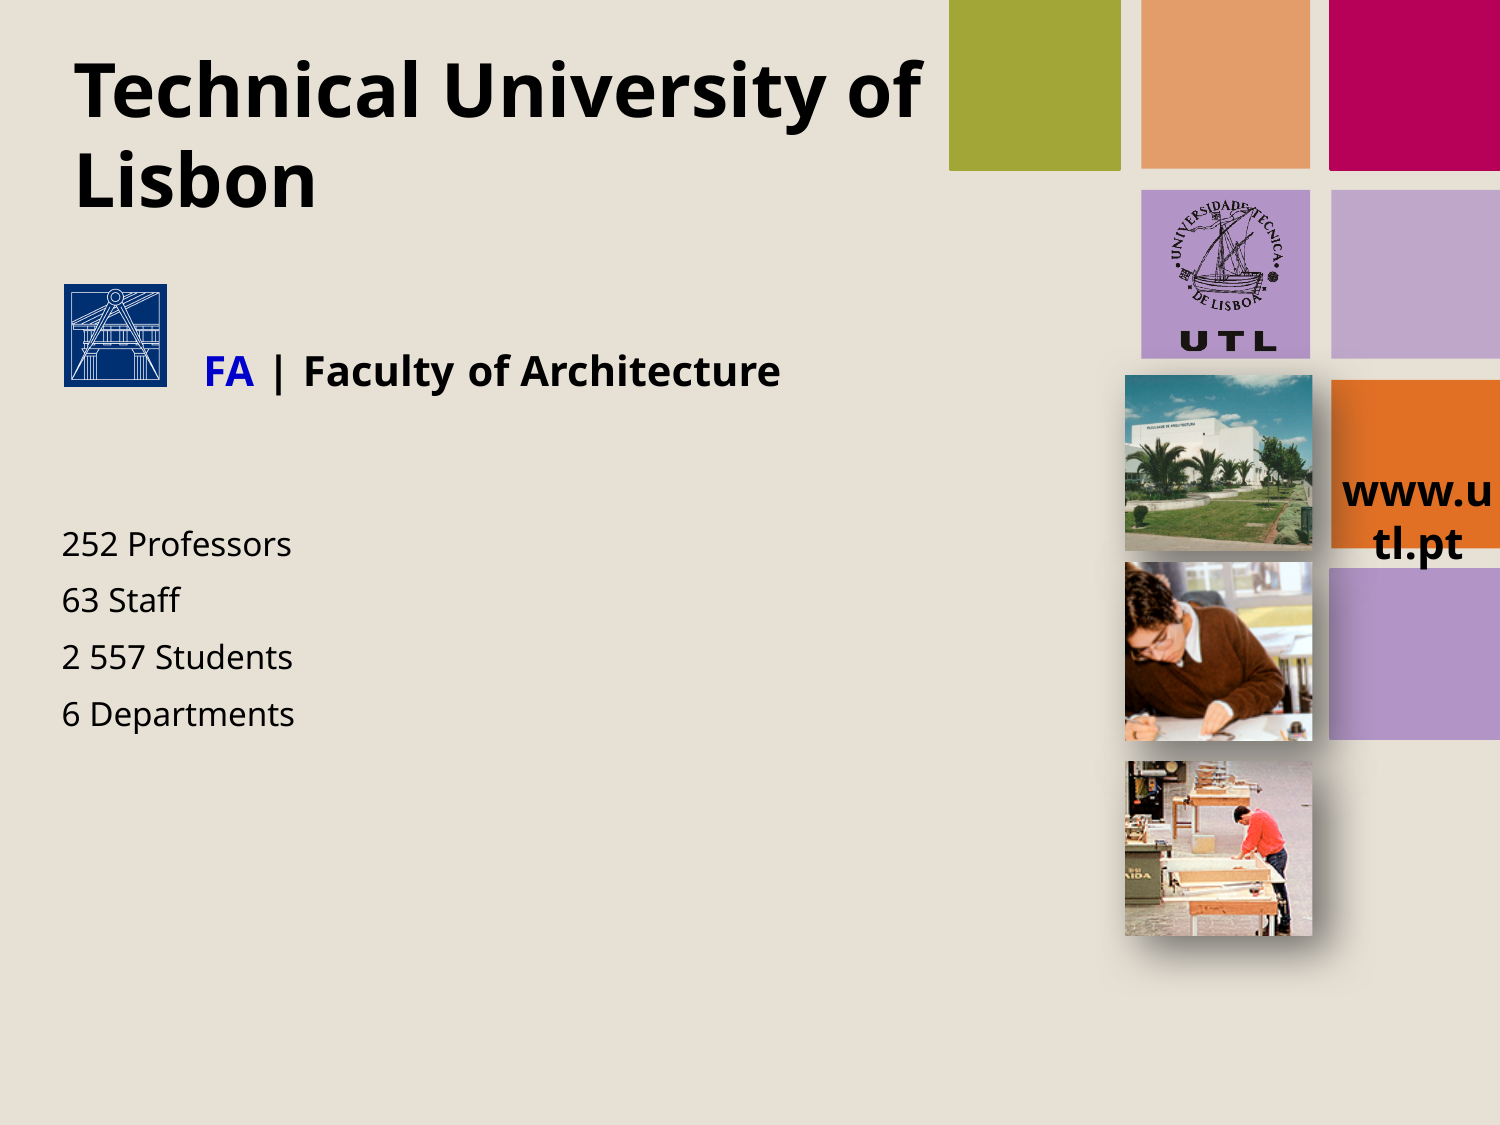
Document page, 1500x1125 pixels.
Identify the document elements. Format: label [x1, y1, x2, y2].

picture [1124, 374, 1313, 552]
picture [1124, 761, 1313, 936]
picture [1124, 562, 1313, 742]
picture [64, 283, 168, 387]
text_box [0, 0, 1500, 1125]
